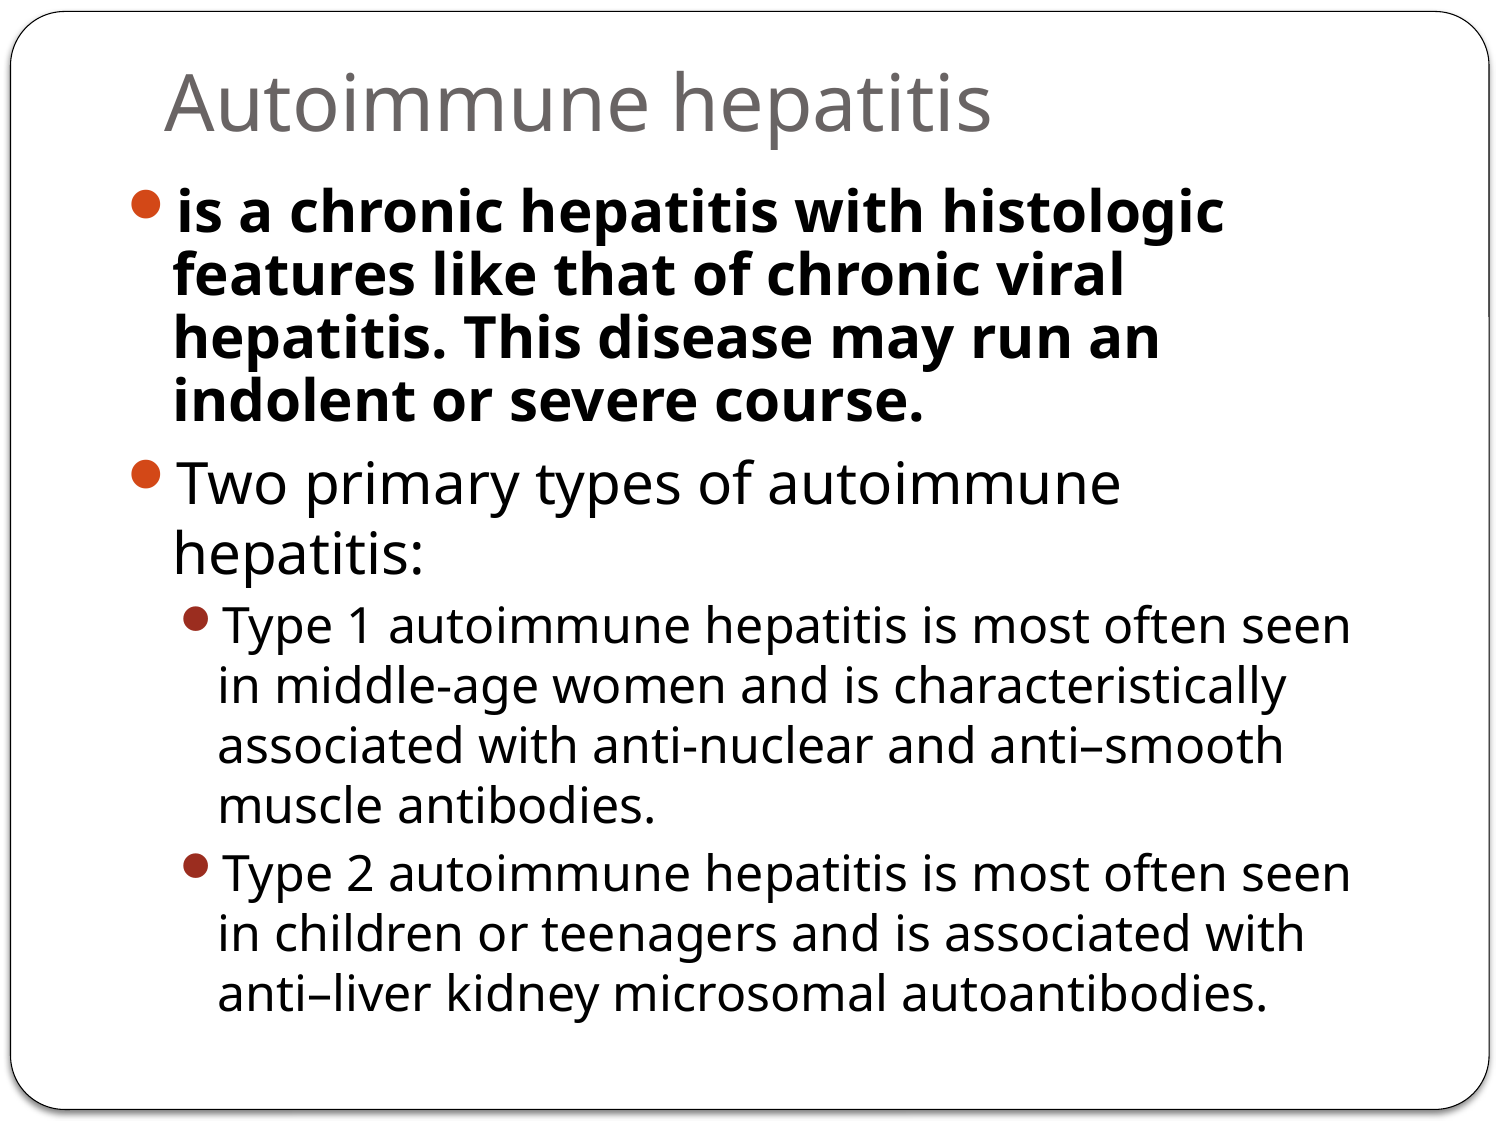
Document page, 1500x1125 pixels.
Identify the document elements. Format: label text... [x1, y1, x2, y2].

list is a chronic hepatitis with histologic features like that of chronic viral hepatitis. This disease may run an indolent or severe course. Two primary types of autoimmune hepatitis: Type 1 autoimmune hepatitis is most often seen in middle-age women and is characteristically associated with anti-nuclear and anti–smooth muscle antibodies. Type 2 autoimmune hepatitis is most often seen in children or teenagers and is associated with anti–liver kidney microsomal autoantibodies. [112, 174, 1388, 925]
title Autoimmune hepatitis [150, 45, 1425, 163]
